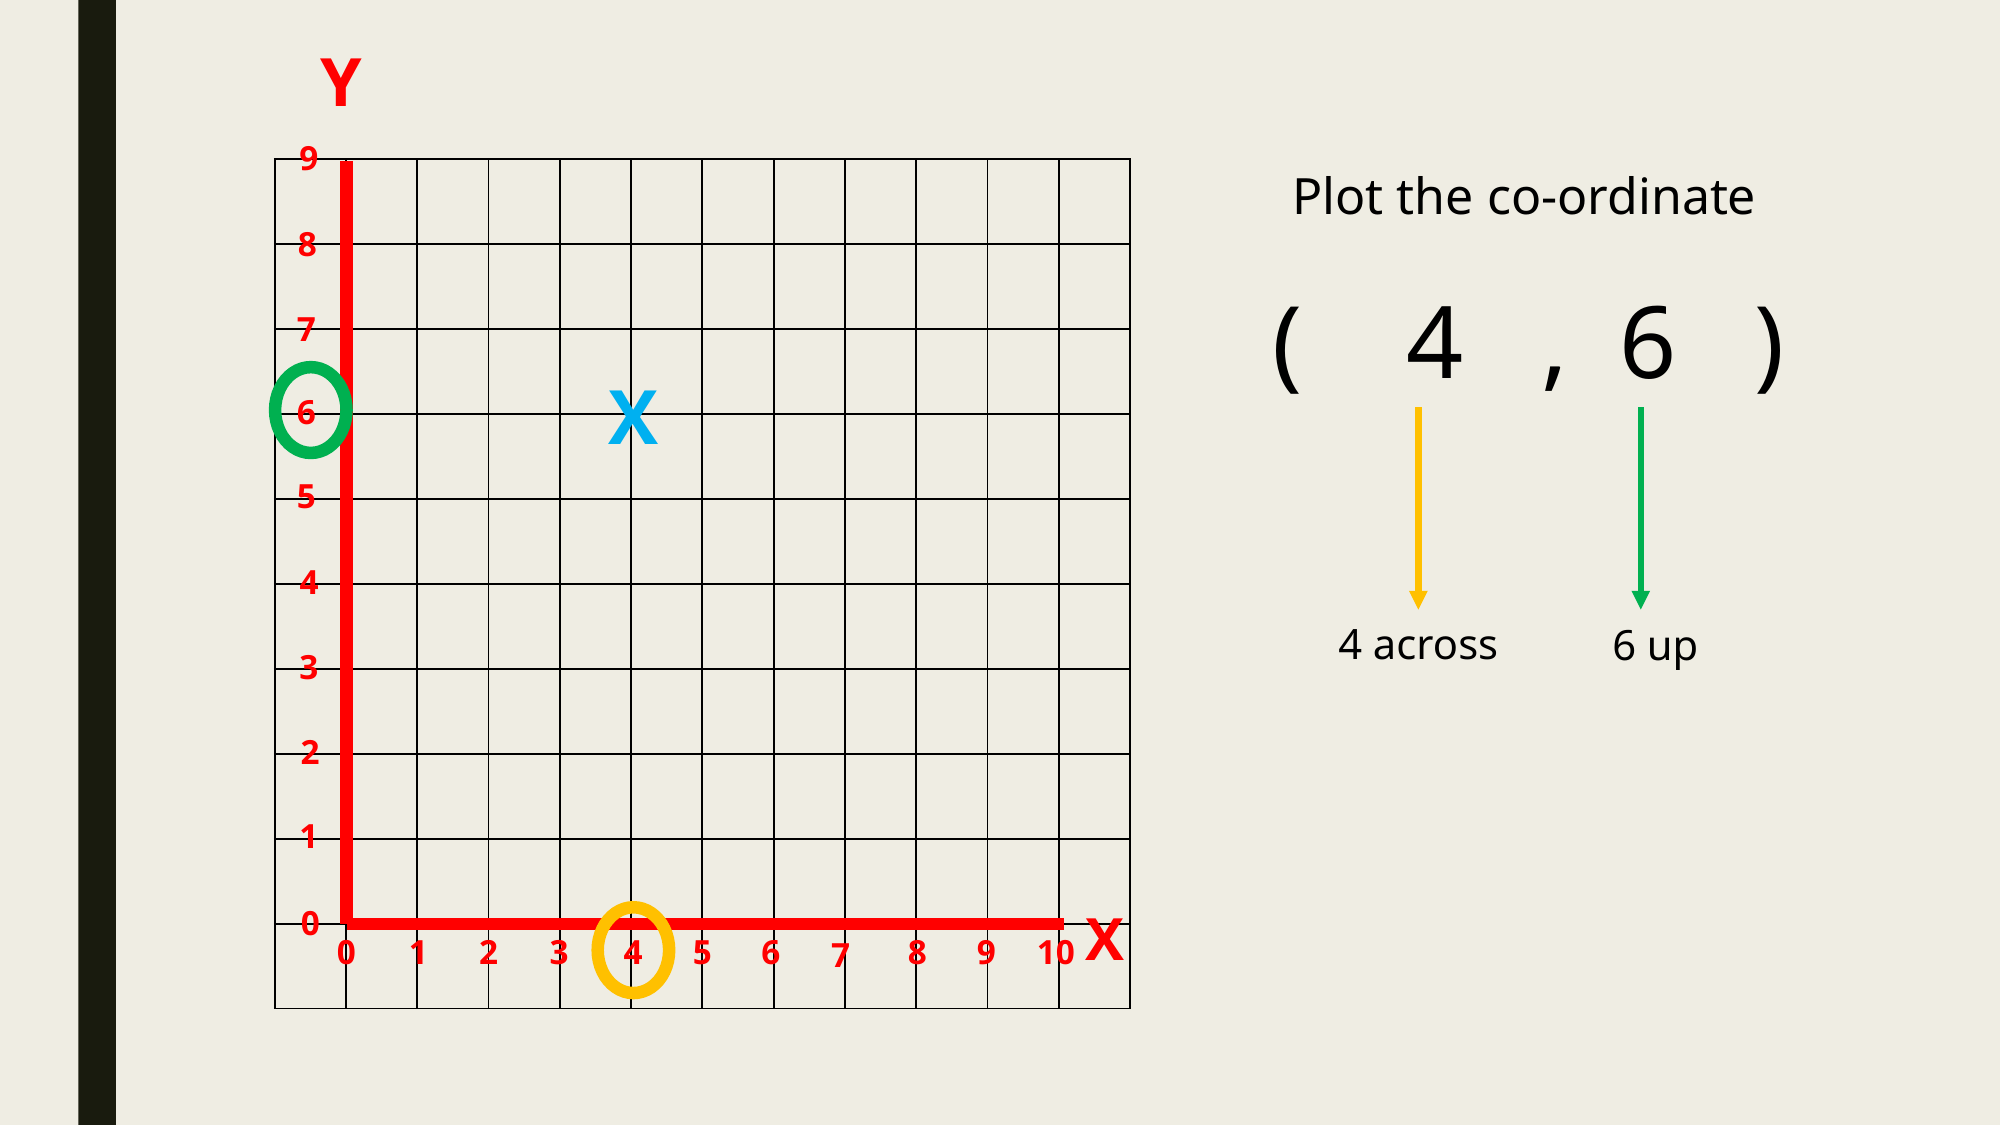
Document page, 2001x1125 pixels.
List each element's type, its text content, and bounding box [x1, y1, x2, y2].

table_cell [632, 500, 701, 583]
table_cell [775, 755, 844, 838]
table_cell [846, 840, 915, 918]
table_cell [988, 840, 1058, 918]
table_cell [418, 755, 488, 838]
table_cell [1060, 500, 1129, 583]
table_cell [703, 670, 773, 753]
table_cell [988, 755, 1058, 838]
table_cell [561, 670, 630, 753]
table_cell [632, 330, 701, 362]
table_cell [372, 245, 416, 328]
table_header [703, 160, 773, 243]
table_cell [846, 415, 915, 498]
table_header [988, 160, 1058, 243]
table_cell [988, 330, 1058, 413]
table_cell [703, 755, 773, 838]
table_cell [418, 500, 488, 583]
table_cell [703, 983, 773, 1008]
table_cell [489, 755, 559, 838]
table_cell [846, 670, 915, 753]
table_cell [703, 500, 773, 583]
table_header [276, 160, 281, 243]
table_cell [372, 755, 416, 838]
table_cell [846, 330, 915, 413]
table_cell [703, 585, 773, 668]
table_cell [418, 930, 488, 1008]
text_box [463, 923, 1091, 983]
table_cell [846, 755, 915, 838]
table_cell [775, 330, 844, 413]
table_cell [988, 585, 1058, 668]
table_cell [372, 500, 416, 583]
text_box 9 [284, 129, 334, 160]
table_cell [489, 670, 559, 753]
table_cell [561, 467, 630, 498]
table_cell [276, 585, 281, 668]
table_header [632, 160, 701, 243]
table_cell [775, 670, 844, 753]
table_cell [846, 585, 915, 668]
text_box [602, 904, 665, 923]
table_cell [632, 670, 701, 753]
text_box X [506, 362, 760, 467]
table_cell [1060, 755, 1129, 838]
table_cell [418, 585, 488, 668]
table_cell [372, 330, 416, 413]
text_box Plot the co-ordinate [1139, 157, 1910, 233]
table_cell [418, 840, 488, 918]
table_header [1060, 160, 1129, 243]
table_cell [988, 415, 1058, 498]
table_cell [372, 415, 416, 498]
table_cell [418, 415, 488, 498]
table_cell [988, 500, 1058, 583]
table_cell [775, 415, 844, 498]
table_cell [489, 983, 559, 1008]
table_cell [917, 415, 987, 498]
table_cell [418, 330, 488, 413]
table_cell [917, 500, 987, 583]
table_cell [1060, 245, 1129, 328]
table_cell [988, 983, 1058, 1008]
table_cell [632, 840, 701, 918]
table_cell [489, 500, 559, 583]
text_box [281, 160, 372, 980]
table_cell [988, 245, 1058, 328]
table_cell [489, 840, 559, 918]
text_box 1 [394, 924, 443, 979]
table_cell [276, 670, 281, 753]
table_cell [489, 415, 559, 498]
table_cell [372, 840, 416, 918]
table_cell [917, 585, 987, 668]
table_cell [1060, 670, 1129, 753]
text_box [272, 381, 281, 439]
table_cell [489, 585, 559, 668]
table_cell [775, 983, 844, 1008]
table_cell [703, 330, 773, 413]
table_cell [632, 983, 701, 1008]
table_cell [846, 500, 915, 583]
text_box ( 4 , 6 ) [1144, 271, 1914, 406]
table_cell [632, 245, 701, 328]
table_cell [489, 245, 559, 328]
table_cell [276, 925, 345, 1008]
table_cell [561, 500, 630, 583]
table_cell [347, 930, 416, 1008]
table_cell [846, 245, 915, 328]
table_cell [372, 585, 416, 668]
table_cell [917, 670, 987, 753]
table_cell [917, 755, 987, 838]
table_cell [489, 330, 559, 413]
table_cell [917, 983, 987, 1008]
text_box 6 up [1529, 610, 1782, 676]
table_header [846, 160, 915, 243]
text_box Y [306, 32, 378, 128]
table_cell [775, 585, 844, 668]
table_cell [846, 983, 915, 1008]
table_cell [276, 433, 281, 498]
table_header [418, 160, 488, 243]
table_cell [418, 670, 488, 753]
table_cell [276, 500, 281, 583]
table_header [775, 160, 844, 243]
table_cell [1060, 980, 1129, 1008]
table_cell [1060, 840, 1129, 923]
text_box 4 across [1291, 610, 1529, 676]
table_cell [632, 585, 701, 668]
table_cell [372, 670, 416, 753]
table_header [561, 160, 630, 243]
table_cell [775, 245, 844, 328]
table_cell [276, 330, 281, 388]
table_cell [1060, 415, 1129, 498]
table_cell [703, 415, 773, 498]
table_cell [276, 840, 281, 923]
table_cell [775, 500, 844, 583]
table_cell [561, 983, 630, 1008]
table_cell [276, 245, 281, 328]
table_cell [917, 840, 987, 918]
table_header [917, 160, 987, 243]
table_cell [632, 467, 701, 498]
table_cell [632, 755, 701, 838]
table_cell [561, 330, 630, 362]
table_cell [917, 245, 987, 328]
text_box X [1070, 894, 1139, 980]
table_cell [1060, 330, 1129, 413]
text_box [606, 983, 661, 996]
table_cell [917, 330, 987, 413]
table_cell [561, 755, 630, 838]
table_cell [775, 840, 844, 918]
table_cell [703, 245, 773, 328]
table_cell [561, 585, 630, 668]
table_cell [561, 840, 630, 918]
table_cell [276, 755, 281, 838]
table_cell [561, 245, 630, 328]
table_cell [1060, 585, 1129, 668]
table_header [489, 160, 559, 243]
table_header [372, 160, 416, 243]
table_cell [418, 245, 488, 328]
table_cell [988, 670, 1058, 753]
table_cell [703, 840, 773, 918]
